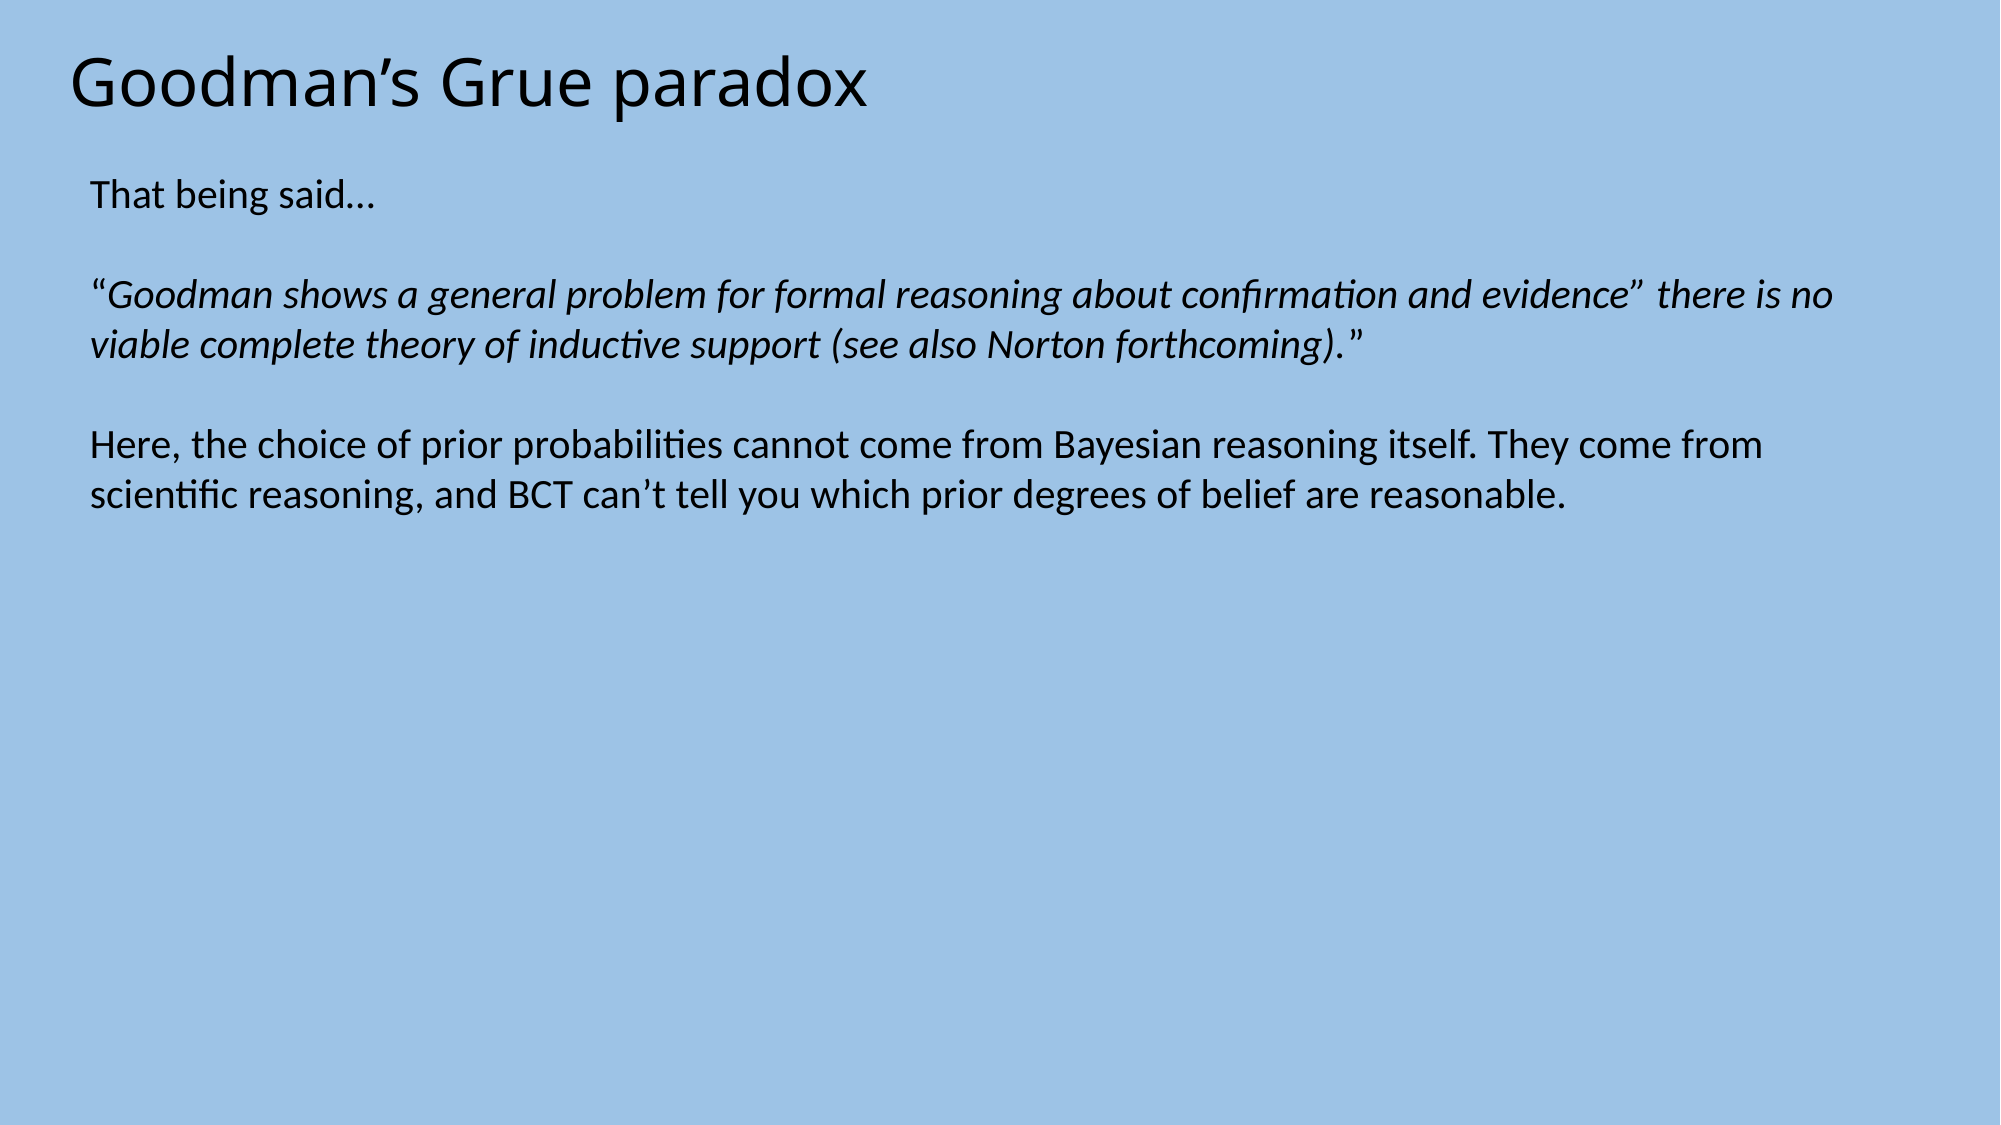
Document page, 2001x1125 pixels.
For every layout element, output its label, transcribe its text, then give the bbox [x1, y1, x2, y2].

text_box That being said… “Goodman shows a general problem for formal reasoning about confirmation and evidence” there is no viable complete theory of inductive support (see also Norton forthcoming).” Here, the choice of prior probabilities cannot come from Bayesian reasoning itself. They come from scientific reasoning, and BCT can’t tell you which prior degrees of belief are reasonable. [74, 159, 1937, 575]
title Goodman’s Grue paradox [54, 0, 1780, 194]
